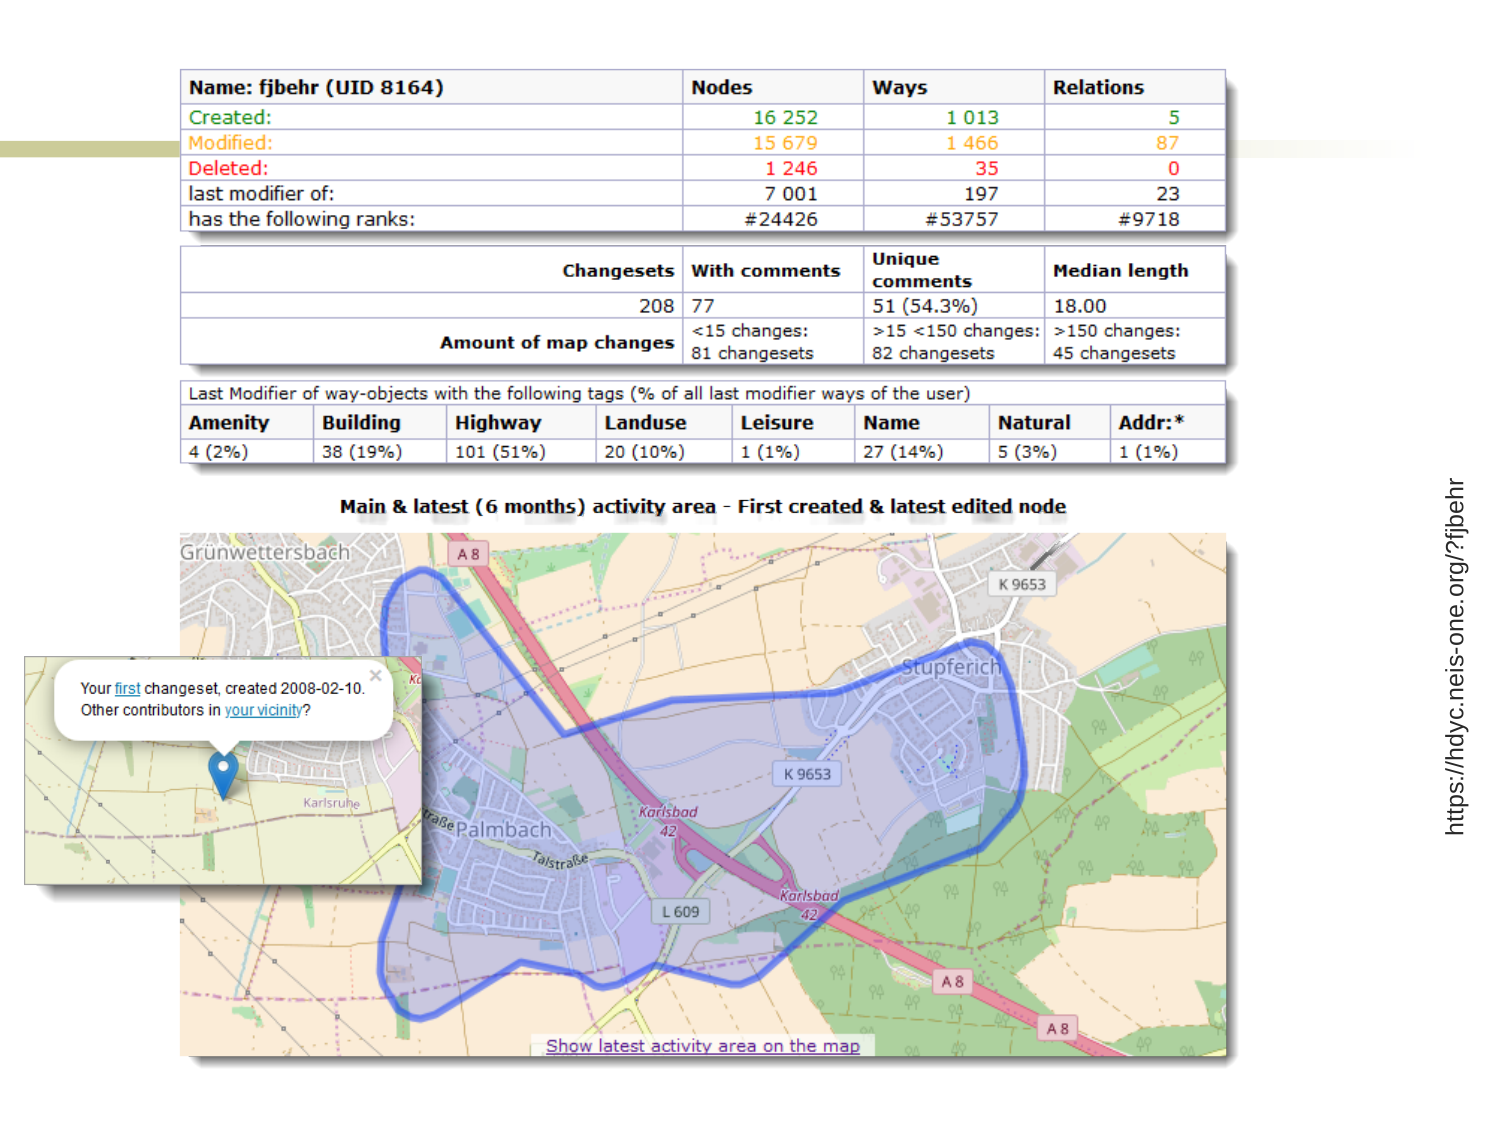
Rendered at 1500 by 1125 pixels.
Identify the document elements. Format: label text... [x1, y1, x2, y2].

text_box https://hdyc.neis-one.org/?fjbehr [1430, 462, 1476, 852]
picture [24, 54, 1258, 1094]
